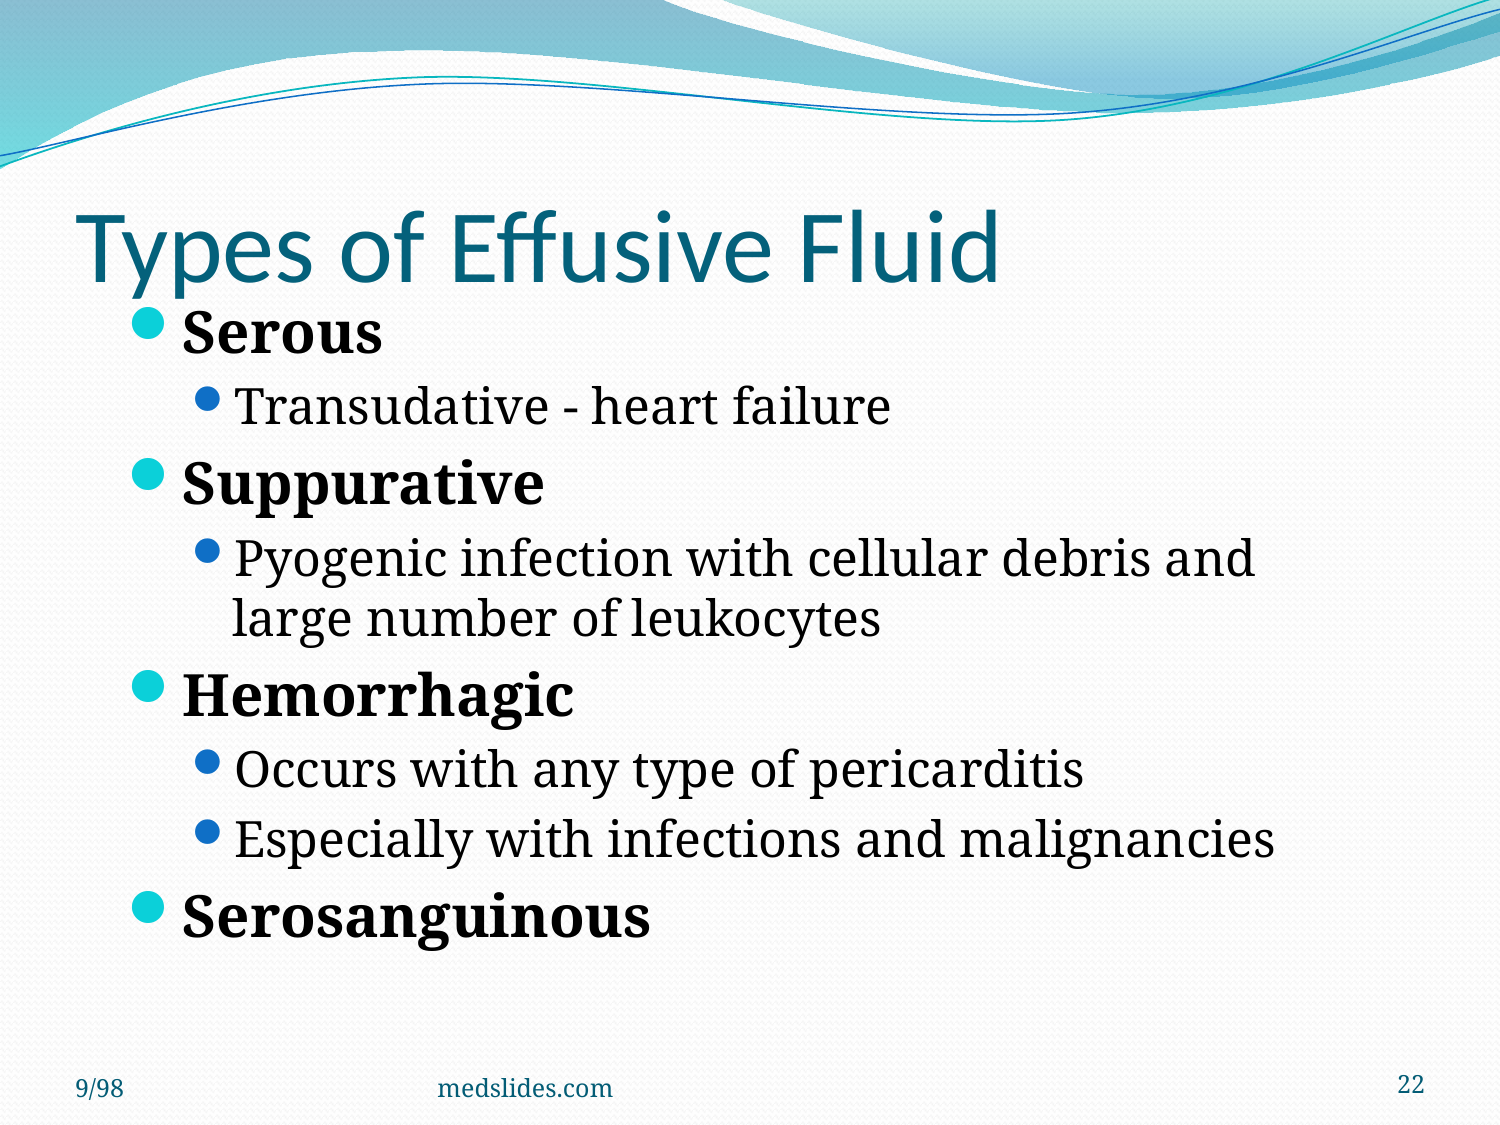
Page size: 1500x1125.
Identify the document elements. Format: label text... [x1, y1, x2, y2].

slide_number 22 [1299, 1042, 1425, 1103]
footer medslides.com [437, 1042, 988, 1103]
title Types of Effusive Fluid [75, 115, 1425, 303]
slide_number 9/98 [75, 1042, 425, 1103]
list Serous Transudative - heart failure Suppurative Pyogenic infection with cellular debris and large number of leukocytes Hemorrhagic Occurs with any type of pericarditis Especially with infections and malignancies Serosanguinous [112, 287, 1388, 963]
